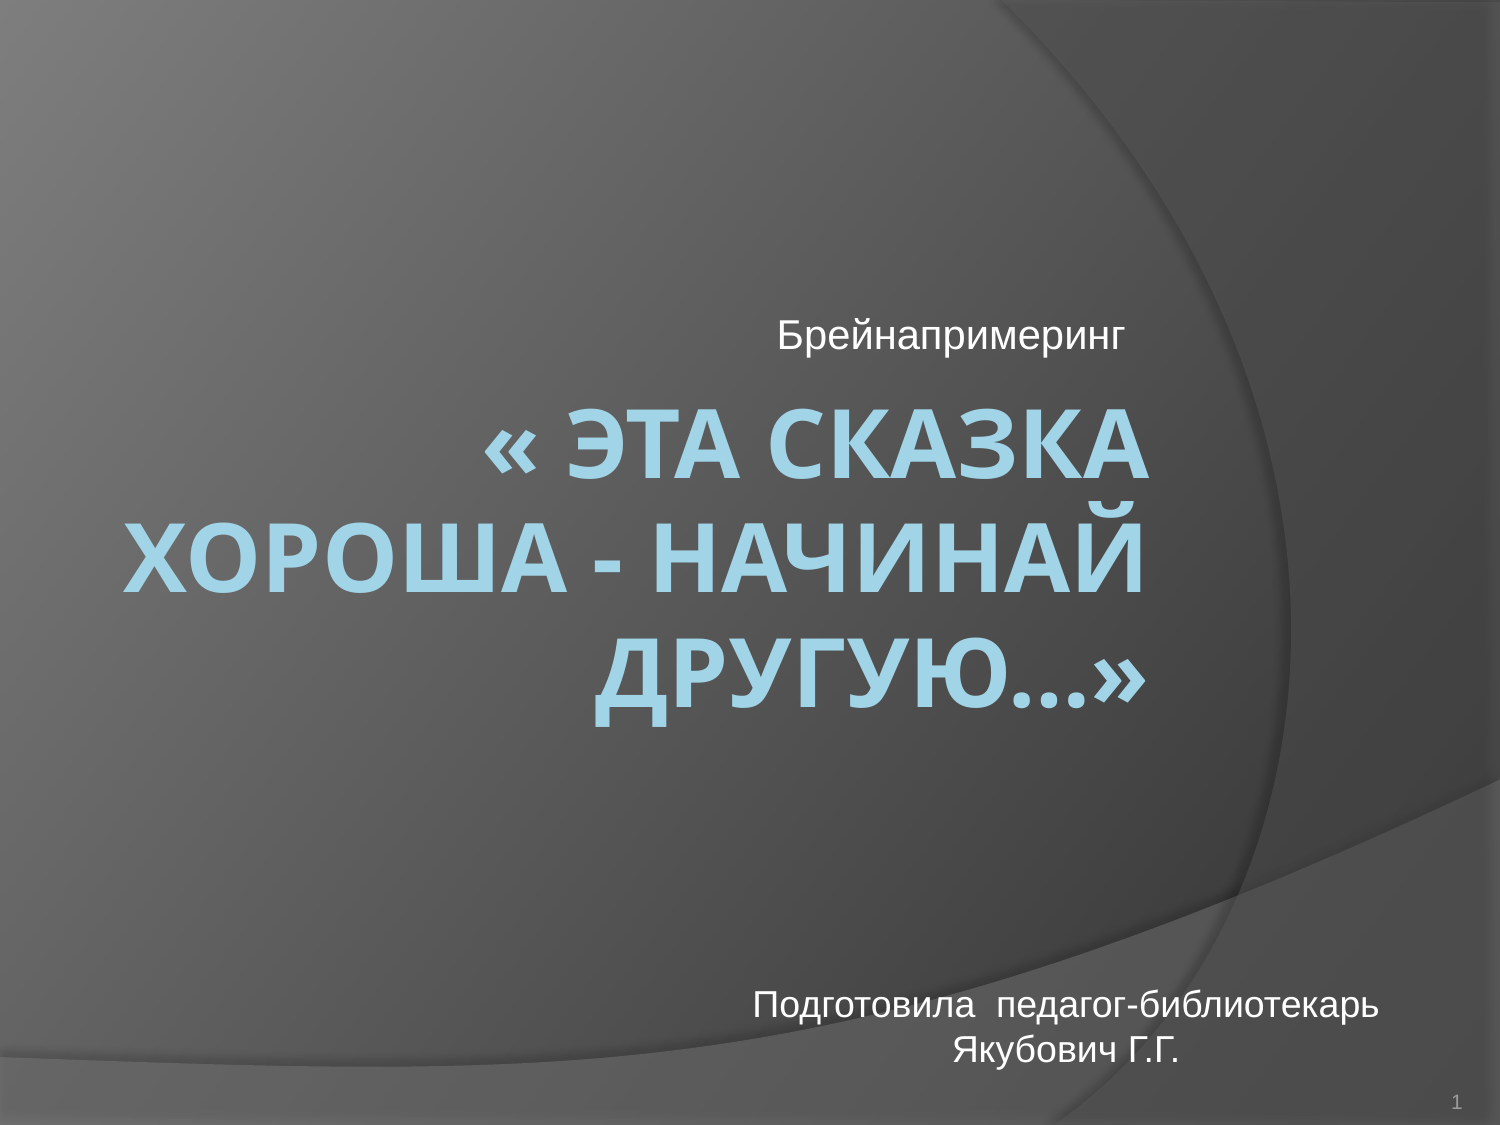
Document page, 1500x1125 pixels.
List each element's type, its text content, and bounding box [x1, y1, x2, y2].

subtitle Брейнапримеринг [82, 70, 1145, 358]
text_box Подготовила педагог-библиотекарь Якубович Г.Г. [691, 972, 1442, 1078]
slide_number 1 [1337, 1053, 1463, 1114]
title « Эта сказка хороша - начинай другую…» [93, 375, 1157, 753]
